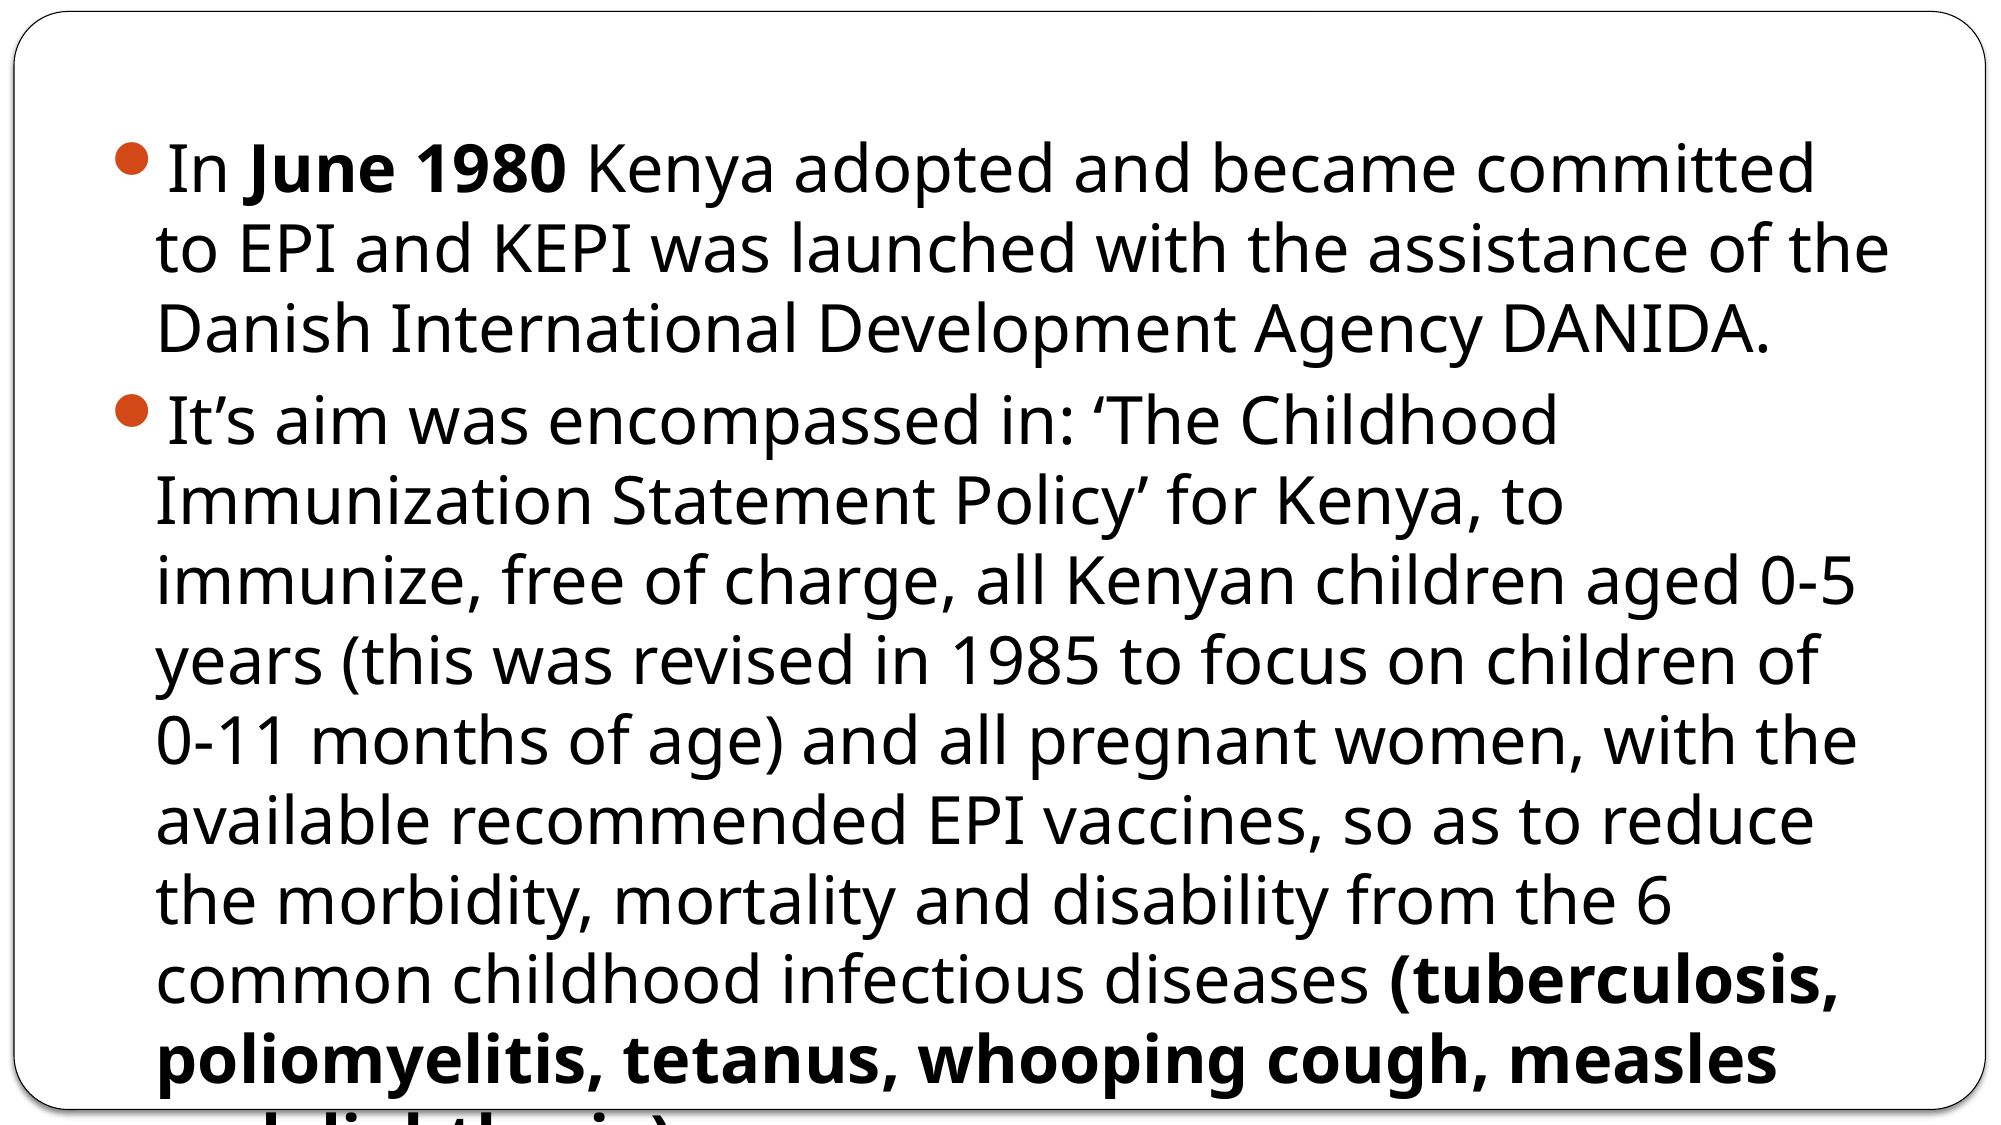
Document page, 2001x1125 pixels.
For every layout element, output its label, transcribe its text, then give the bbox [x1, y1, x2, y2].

list In June 1980 Kenya adopted and became committed to EPI and KEPI was launched with the assistance of the Danish International Development Agency DANIDA. It’s aim was encompassed in: ‘The Childhood Immunization Statement Policy’ for Kenya, to immunize, free of charge, all Kenyan children aged 0-5 years (this was revised in 1985 to focus on children of 0-11 months of age) and all pregnant women, with the available recommended EPI vaccines, so as to reduce the morbidity, mortality and disability from the 6 common childhood infectious diseases (tuberculosis, poliomyelitis, tetanus, whooping cough, measles and diphtheria). [95, 118, 1912, 1099]
